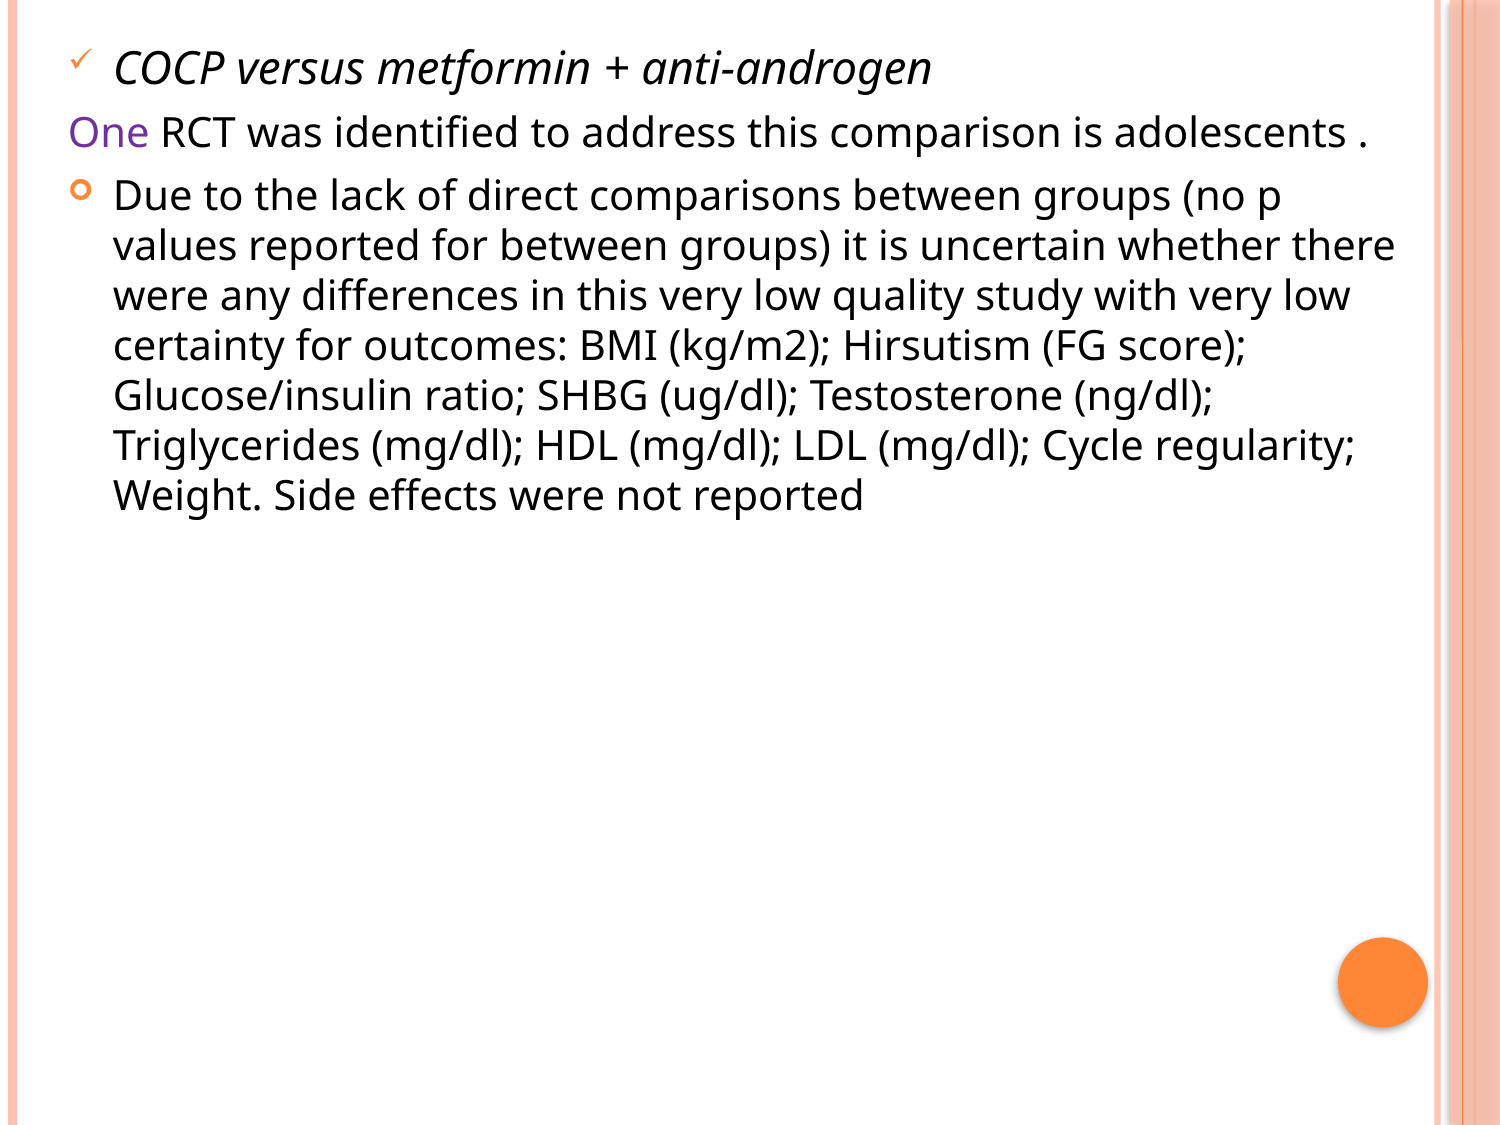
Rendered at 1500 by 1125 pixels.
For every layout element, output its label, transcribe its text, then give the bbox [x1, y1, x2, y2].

list COCP versus metformin + anti-androgen One RCT was identified to address this comparison is adolescents . Due to the lack of direct comparisons between groups (no p values reported for between groups) it is uncertain whether there were any differences in this very low quality study with very low certainty for outcomes: BMI (kg/m2); Hirsutism (FG score); Glucose/insulin ratio; SHBG (ug/dl); Testosterone (ng/dl); Triglycerides (mg/dl); HDL (mg/dl); LDL (mg/dl); Cycle regularity; Weight. Side effects were not reported [53, 30, 1425, 1005]
